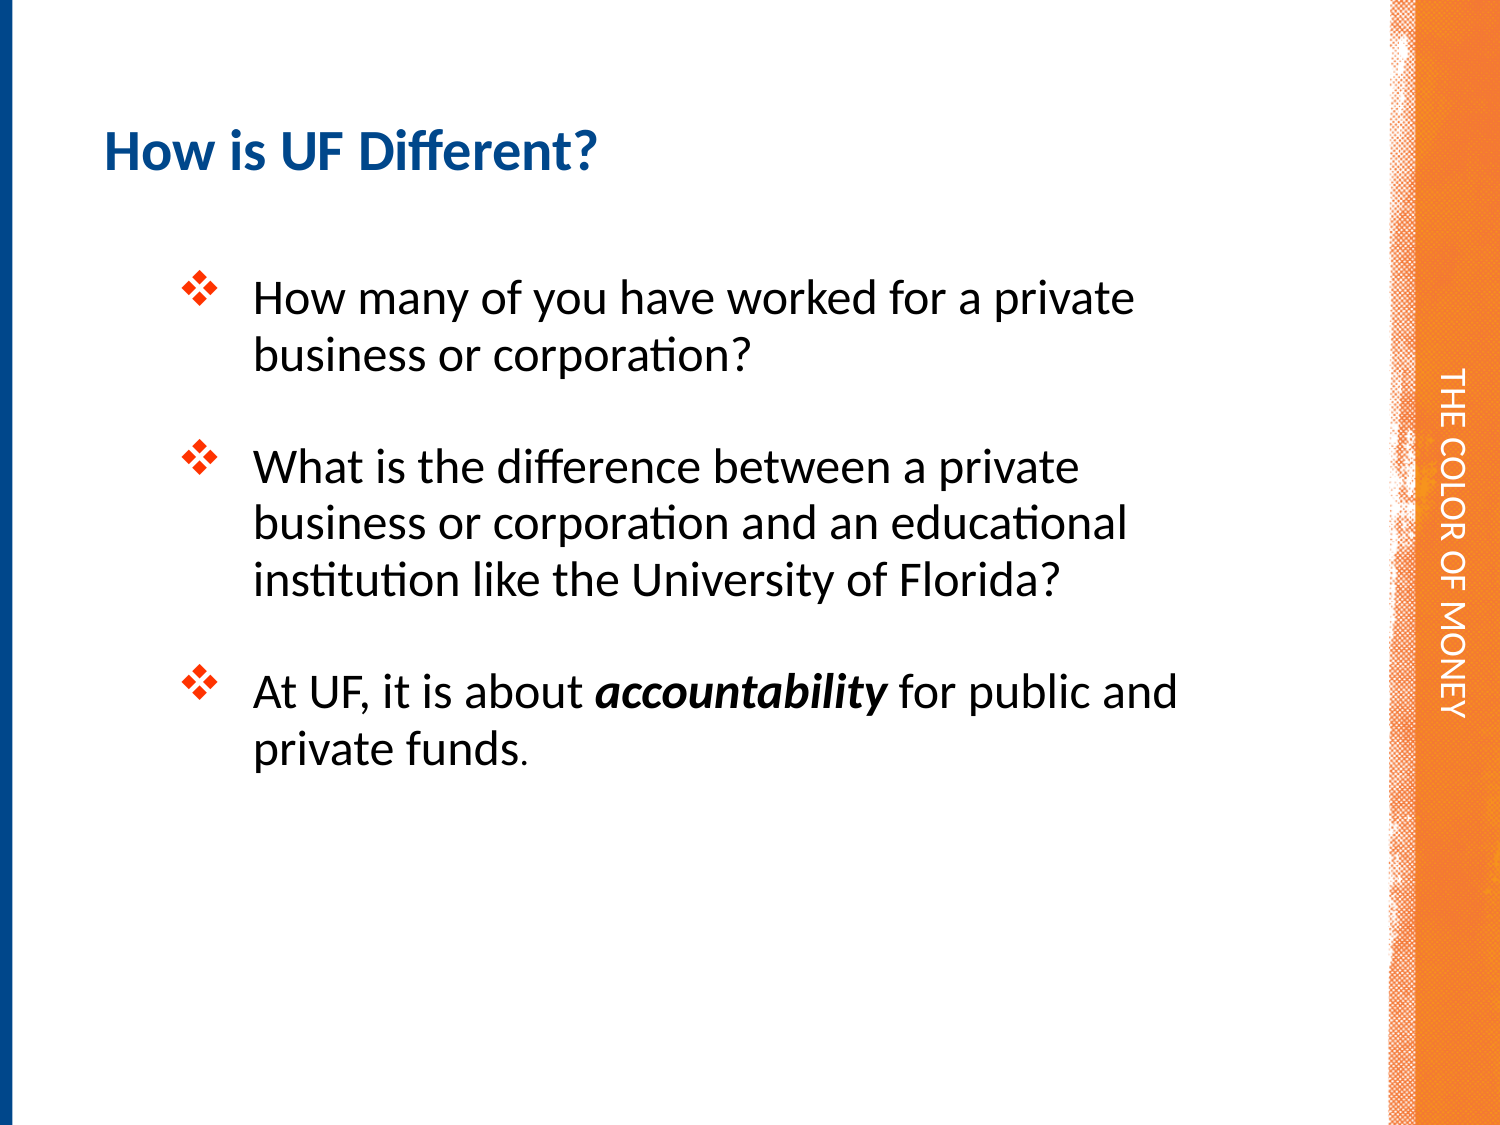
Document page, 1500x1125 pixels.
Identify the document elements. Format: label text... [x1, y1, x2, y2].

text_box How is UF Different? [90, 104, 938, 190]
title The Color of Money [1412, 62, 1500, 1025]
text_box How many of you have worked for a private business or corporation? What is the difference between a private business or corporation and an educational institution like the University of Florida? At UF, it is about accountability for public and private funds. [162, 261, 1213, 783]
